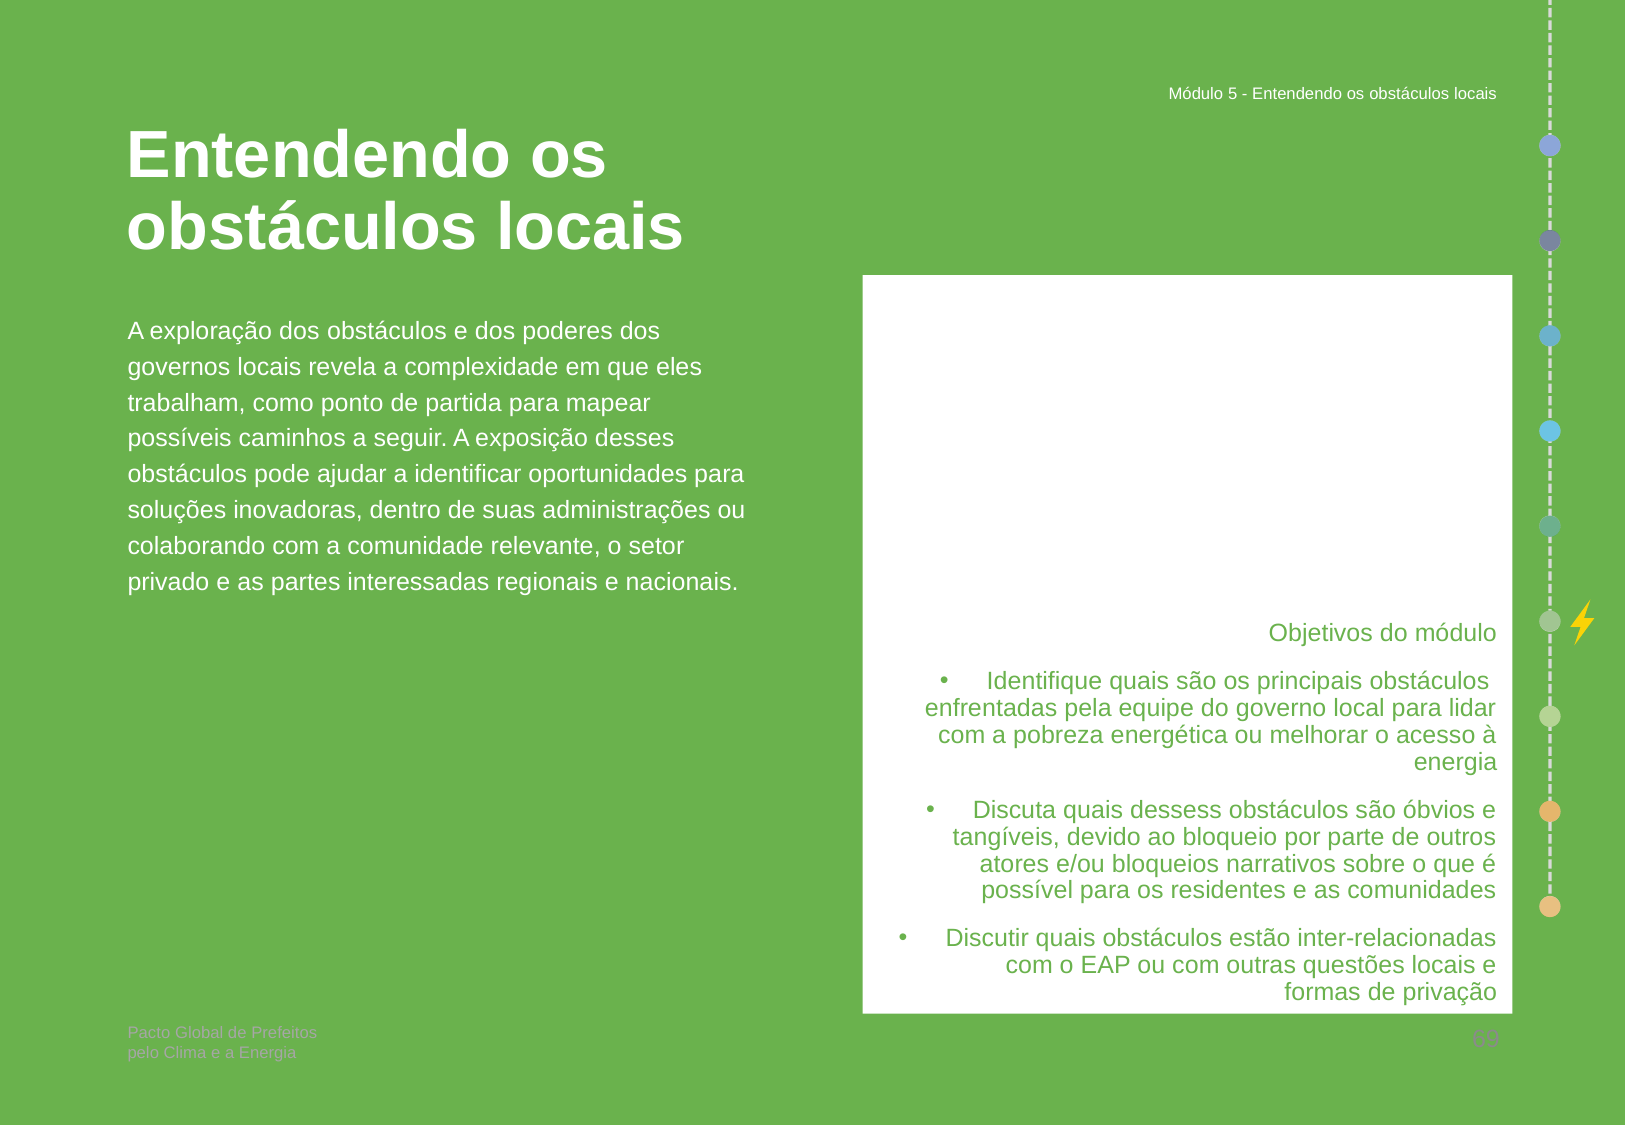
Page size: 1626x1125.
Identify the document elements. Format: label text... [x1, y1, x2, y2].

text_box [1538, 609, 1562, 633]
list A exploração dos obstáculos e dos poderes dos governos locais revela a complexidade em que eles trabalham, como ponto de partida para mapear possíveis caminhos a seguir. A exposição desses obstáculos pode ajudar a identificar oportunidades para soluções inovadoras, dentro de suas administrações ou colaborando com a comunidade relevante, o setor privado e as partes interessadas regionais e nacionais. [112, 300, 763, 1014]
text_box [1538, 133, 1562, 158]
text_box [1538, 228, 1562, 253]
slide_number 69 [1437, 1014, 1516, 1075]
list Módulo 5 - Entendendo os obstáculos locais [999, 75, 1513, 111]
list Objetivos do módulo Identifique quais são os principais obstáculos enfrentadas pela equipe do governo local para lidar com a pobreza energética ou melhorar o acesso à energia Discuta quais dessess obstáculos são óbvios e tangíveis, devido ao bloqueio por parte de outros atores e/ou bloqueios narrativos sobre o que é possível para os residentes e as comunidades Discutir quais obstáculos estão inter-relacionadas com o EAP ou com outras questões locais e formas de privação [862, 275, 1513, 1014]
text_box [1538, 419, 1562, 443]
text_box [1538, 324, 1562, 348]
text_box [1538, 799, 1562, 823]
text_box [1538, 704, 1562, 728]
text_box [1570, 599, 1595, 646]
text_box [1538, 514, 1562, 538]
text_box [1538, 895, 1562, 919]
title Entendendo os obstáculos locais [111, 112, 863, 275]
